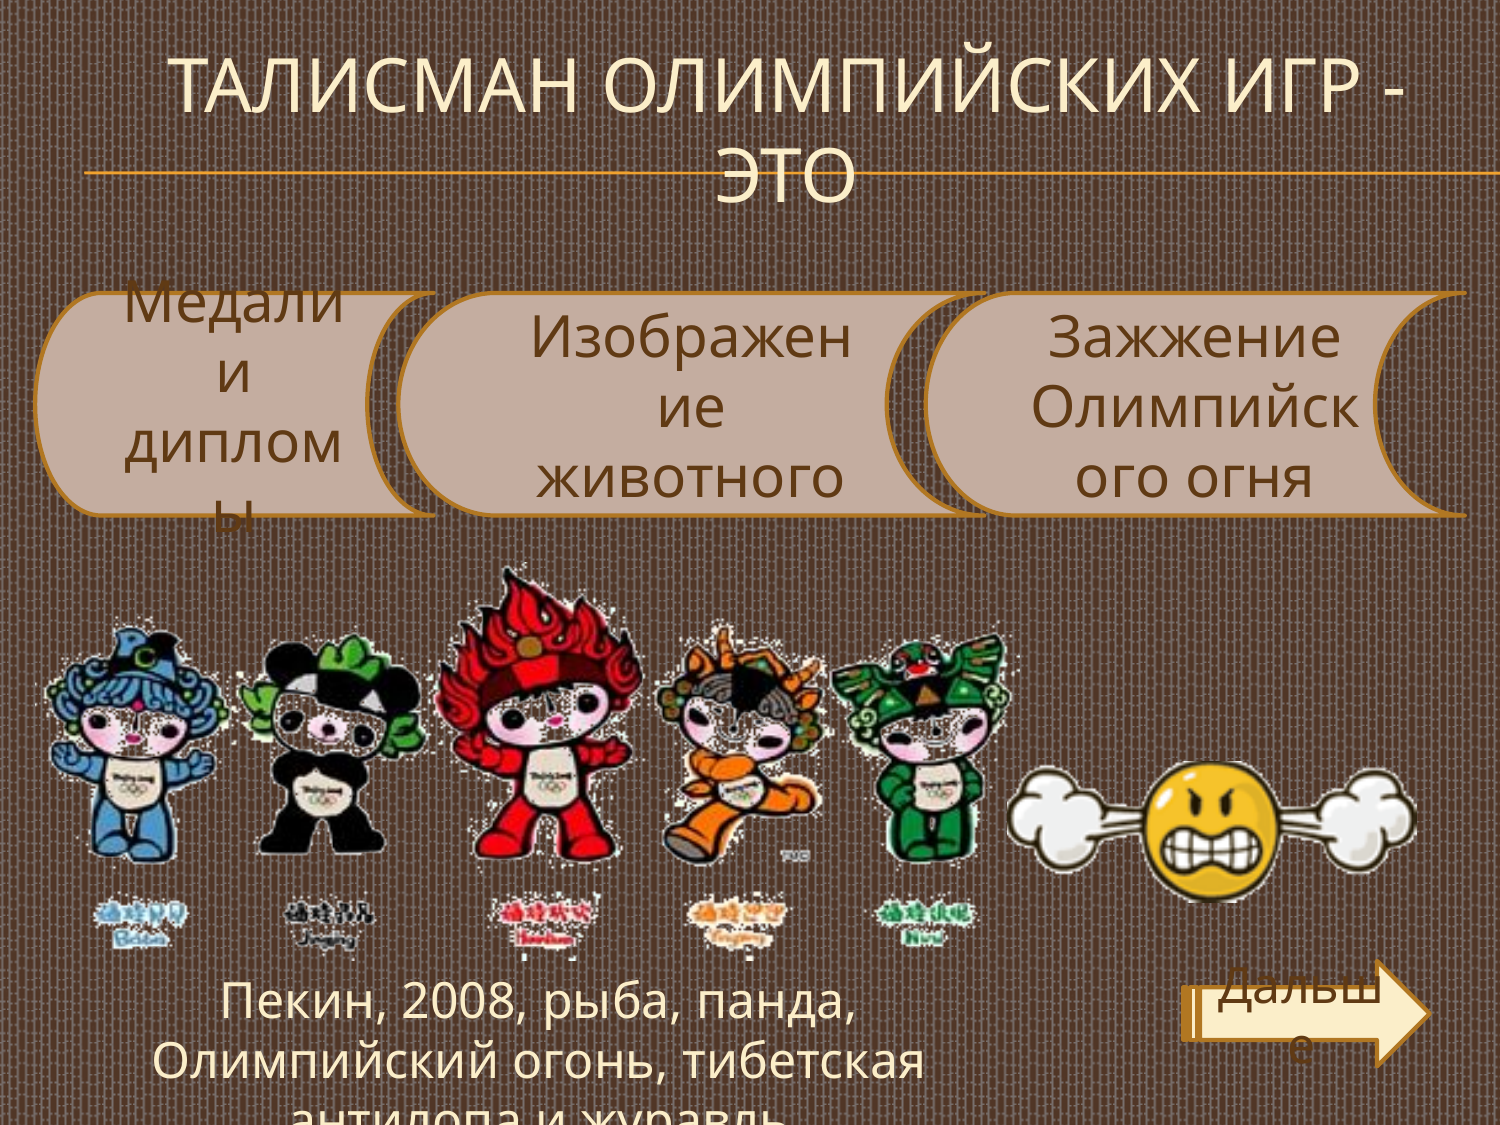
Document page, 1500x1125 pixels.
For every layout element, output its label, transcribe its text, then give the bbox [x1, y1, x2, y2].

title Талисман Олимпийских игр - это [75, 58, 1500, 197]
text_box Зажжение Олимпийского огня [923, 290, 1467, 518]
text_box Медали и дипломы [33, 290, 436, 518]
list Пекин, 2008, рыба, панда, Олимпийский огонь, тибетская антилопа и журавль [58, 977, 1020, 1079]
text_box Изображение животного [396, 290, 987, 518]
text_box Дальше [1181, 958, 1432, 1069]
picture [34, 562, 1418, 961]
